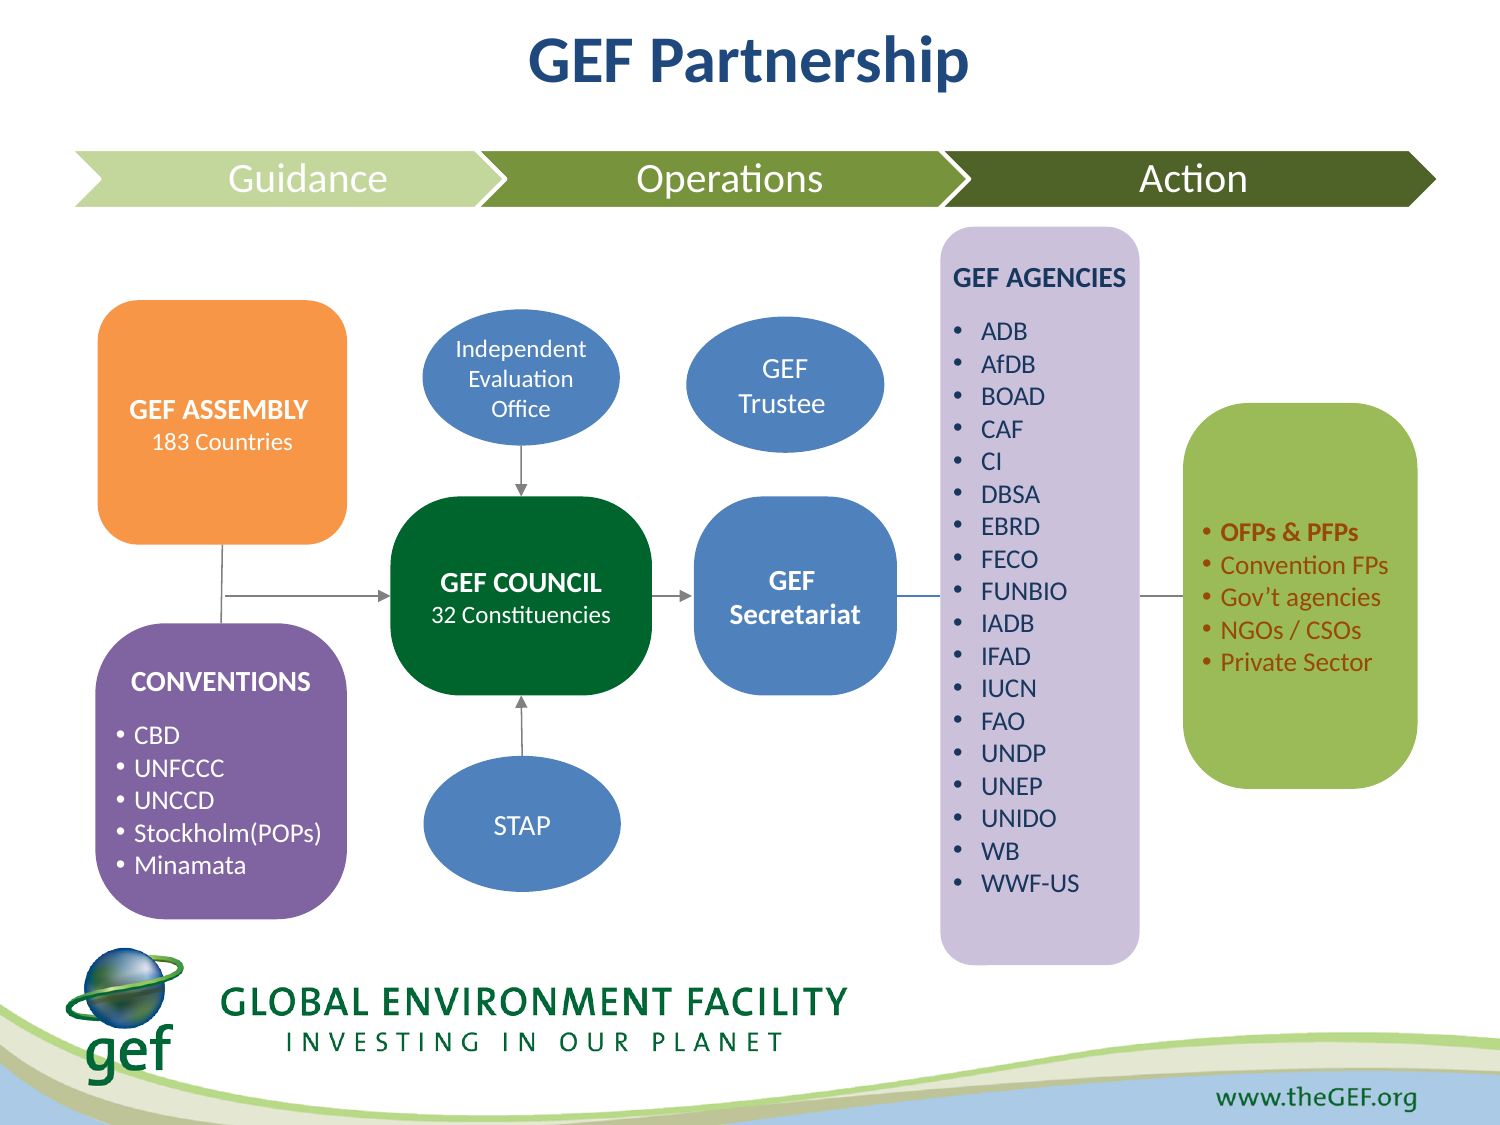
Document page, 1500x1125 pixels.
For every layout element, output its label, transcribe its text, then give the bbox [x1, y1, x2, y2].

picture [0, 920, 1500, 1125]
text_box GEF ASSEMBLY 183 Countries [97, 300, 348, 545]
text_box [69, 148, 1440, 273]
text_box GEF Trustee [684, 314, 887, 455]
text_box CONVENTIONS CBD UNFCCC UNCCD Stockholm(POPs) Minamata [95, 623, 347, 920]
text_box OFPs & PFPs Convention FPs Gov’t agencies NGOs / CSOs Private Sector [1183, 402, 1418, 789]
text_box Independent Evaluation Office [420, 307, 622, 448]
text_box GEF Secretariat [693, 496, 897, 696]
text_box STAP [421, 753, 623, 895]
text_box GEF Partnership [0, 0, 1500, 113]
text_box GEF COUNCIL 32 Constituencies [390, 496, 652, 696]
text_box GEF AGENCIES ADB AfDB BOAD CAF CI DBSA EBRD FECO FUNBIO IADB IFAD IUCN FAO UNDP UNEP UNIDO WB WWF-US [940, 280, 1140, 966]
